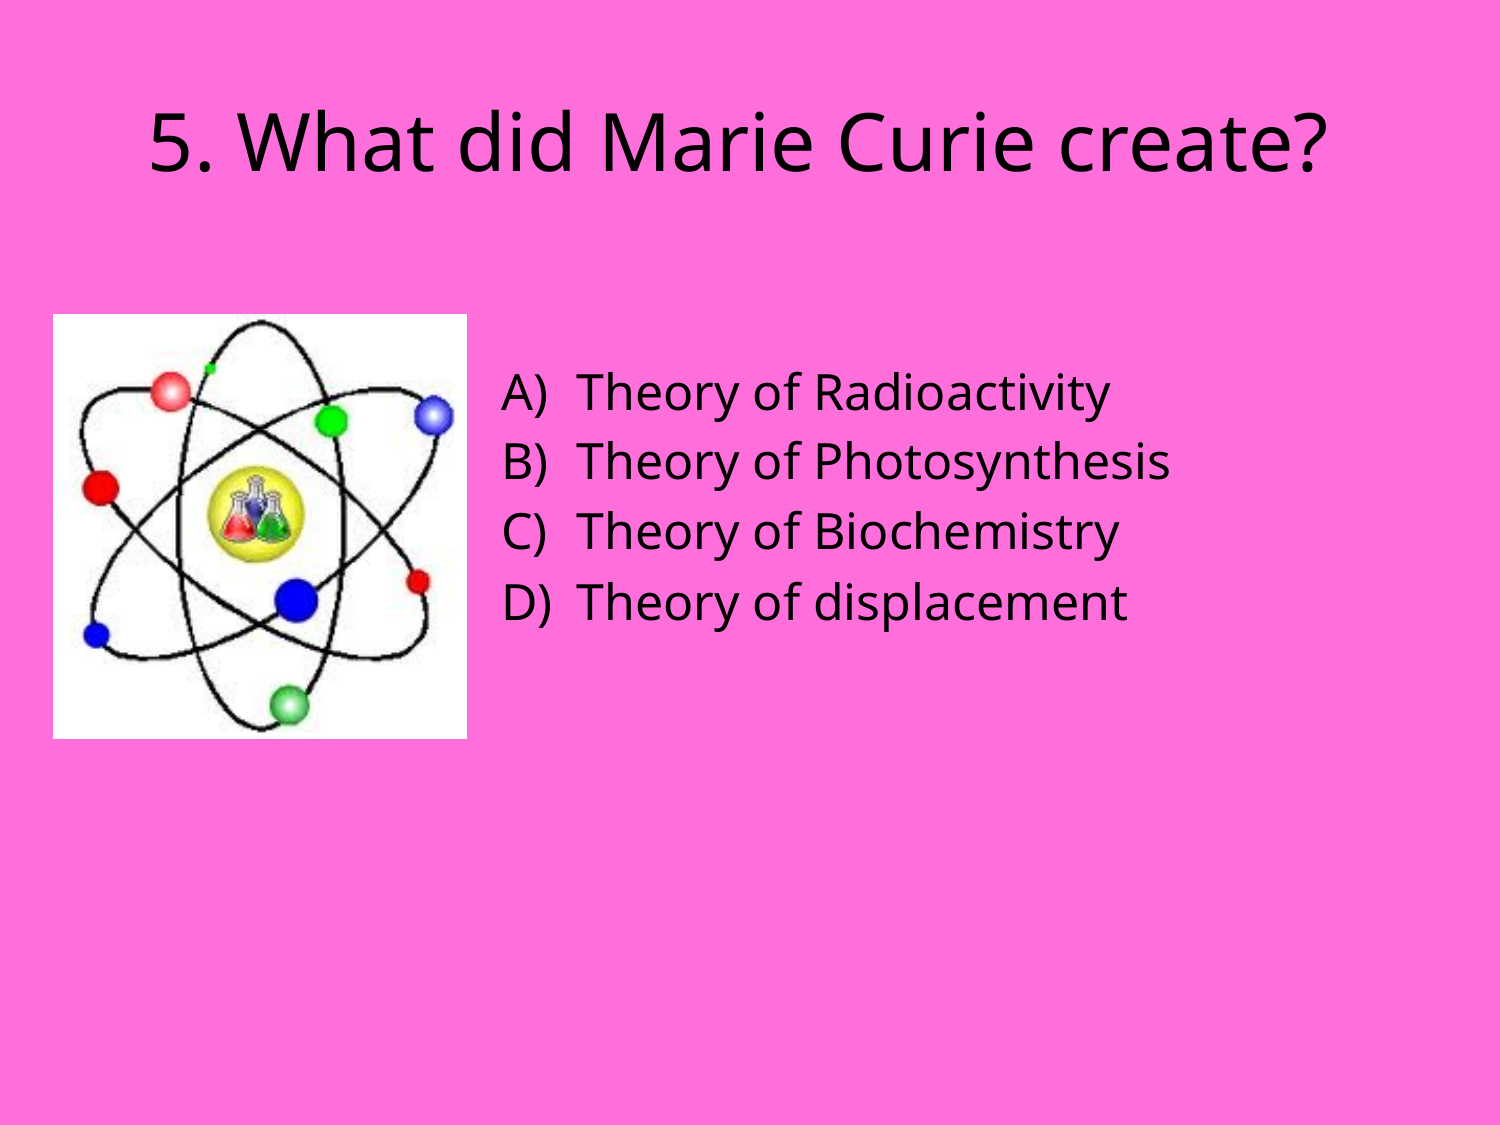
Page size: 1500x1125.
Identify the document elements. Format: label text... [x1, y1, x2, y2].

picture [52, 314, 467, 739]
list Theory of Radioactivity Theory of Photosynthesis Theory of Biochemistry Theory of displacement [336, 262, 1294, 787]
title 5. What did Marie Curie create? [53, 45, 1425, 233]
